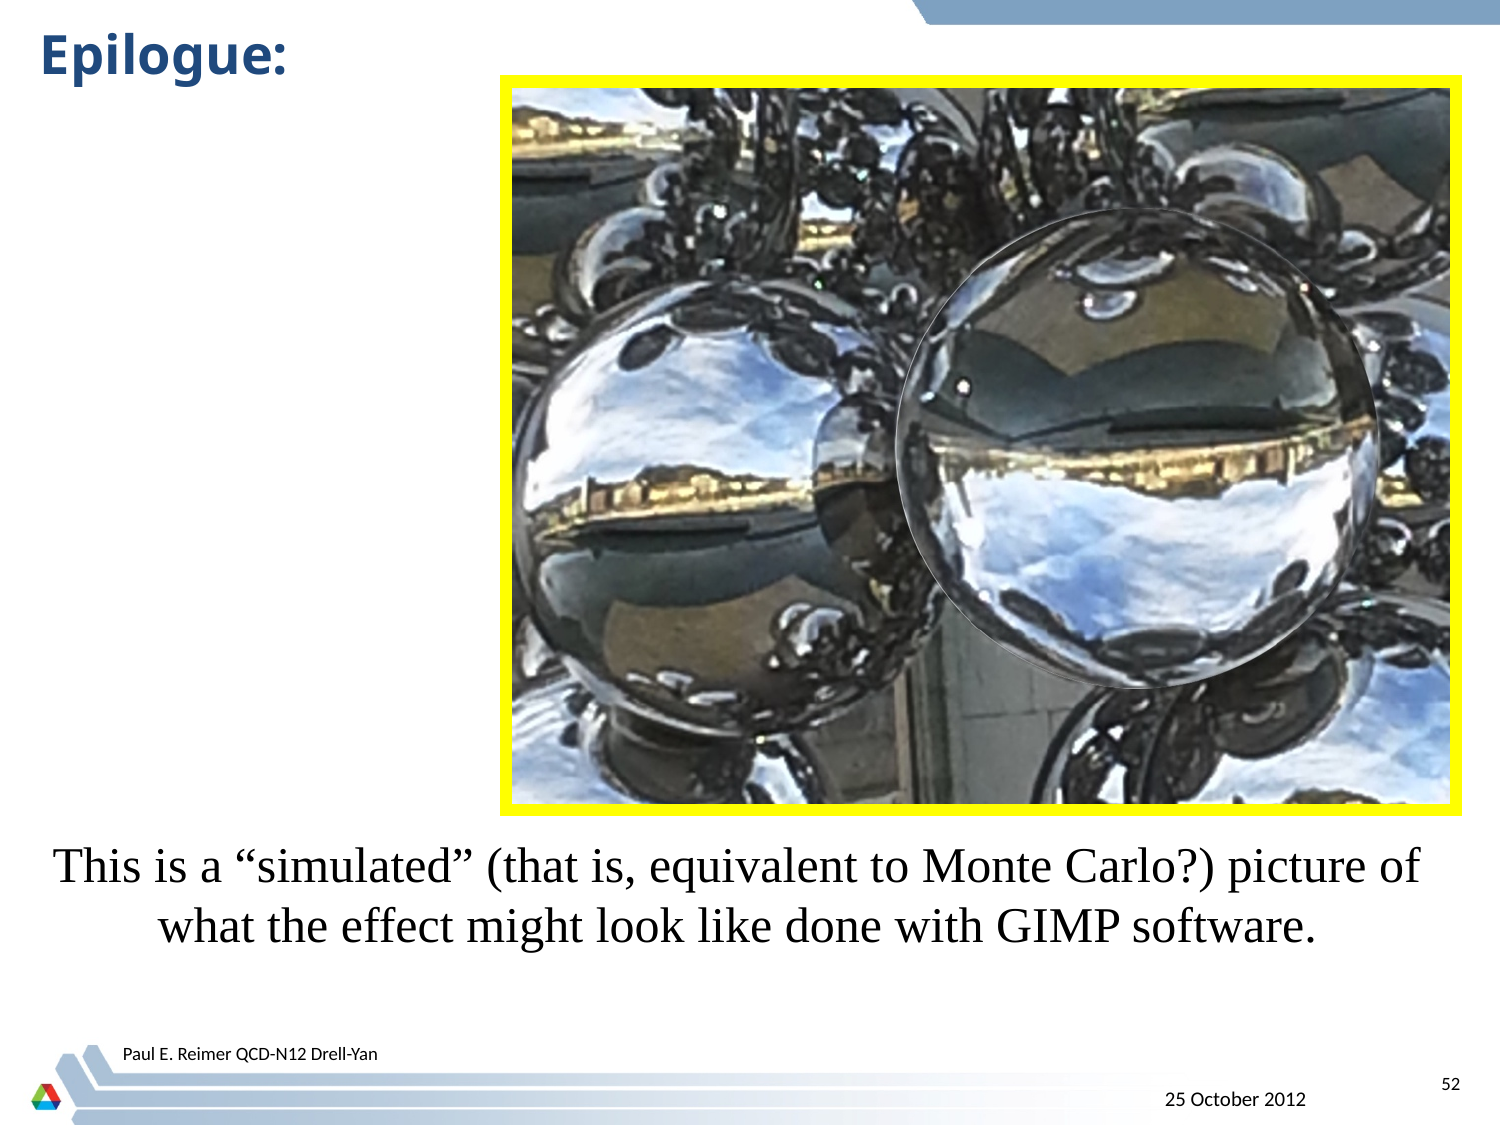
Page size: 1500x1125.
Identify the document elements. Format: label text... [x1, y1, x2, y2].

picture [0, 0, 1500, 26]
picture [511, 87, 1451, 804]
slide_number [1149, 1077, 1376, 1113]
slide_number 52 [1412, 1064, 1476, 1125]
picture [0, 1037, 1500, 1125]
title Epilogue: [24, 12, 651, 263]
footer Paul E. Reimer QCD-N12 Drell-Yan [107, 1034, 1083, 1073]
text_box This is a “simulated” (that is, equivalent to Monte Carlo?) picture of what the effect might look like done with GIMP software. [24, 824, 1450, 960]
